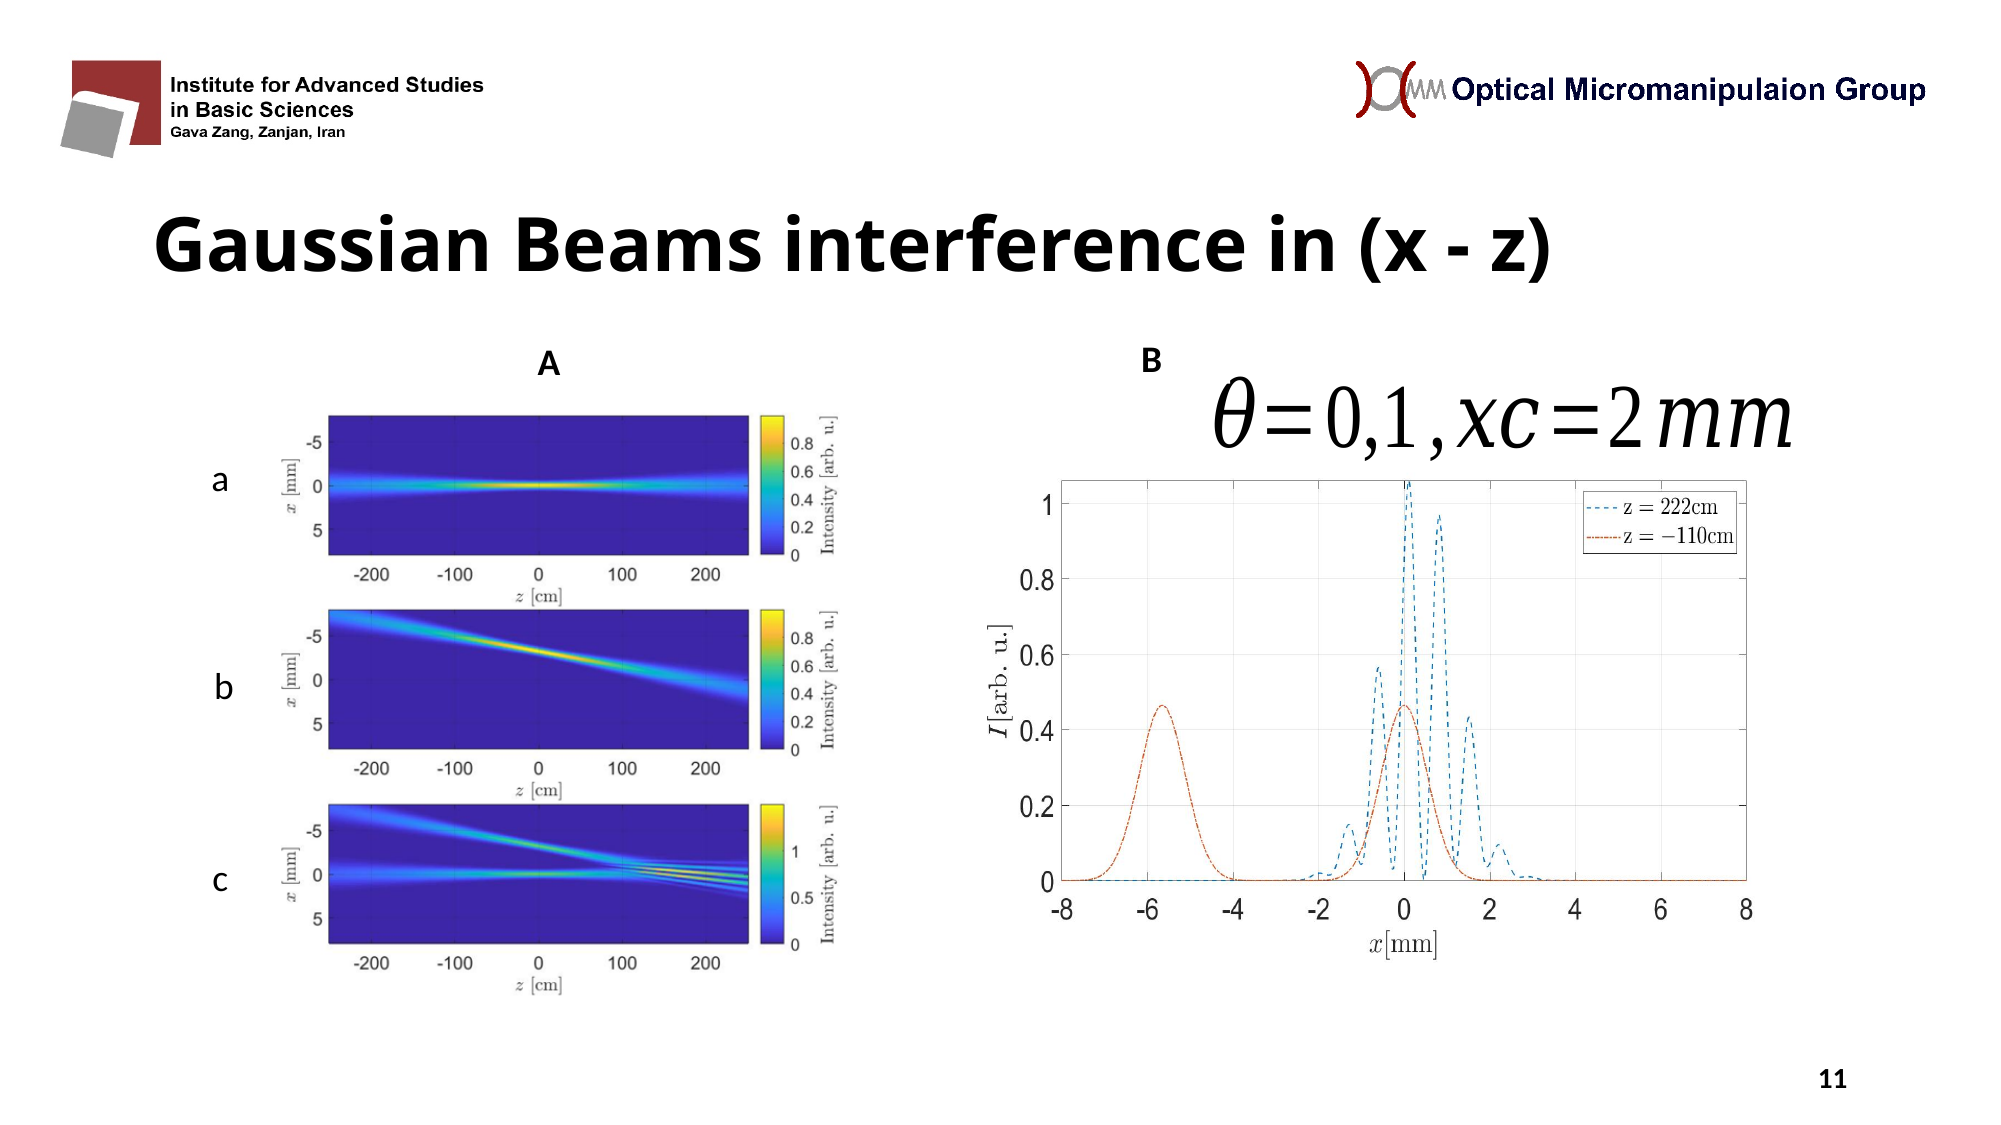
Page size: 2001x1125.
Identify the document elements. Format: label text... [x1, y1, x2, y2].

slide_number 11 [1796, 1042, 1863, 1111]
text_box B [1072, 330, 1231, 385]
picture [947, 400, 1830, 981]
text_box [25, 16, 1953, 171]
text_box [194, 446, 246, 899]
title Gaussian Beams interference in (x - z) [137, 196, 1863, 297]
text_box A [469, 333, 629, 378]
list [179, 378, 892, 1004]
